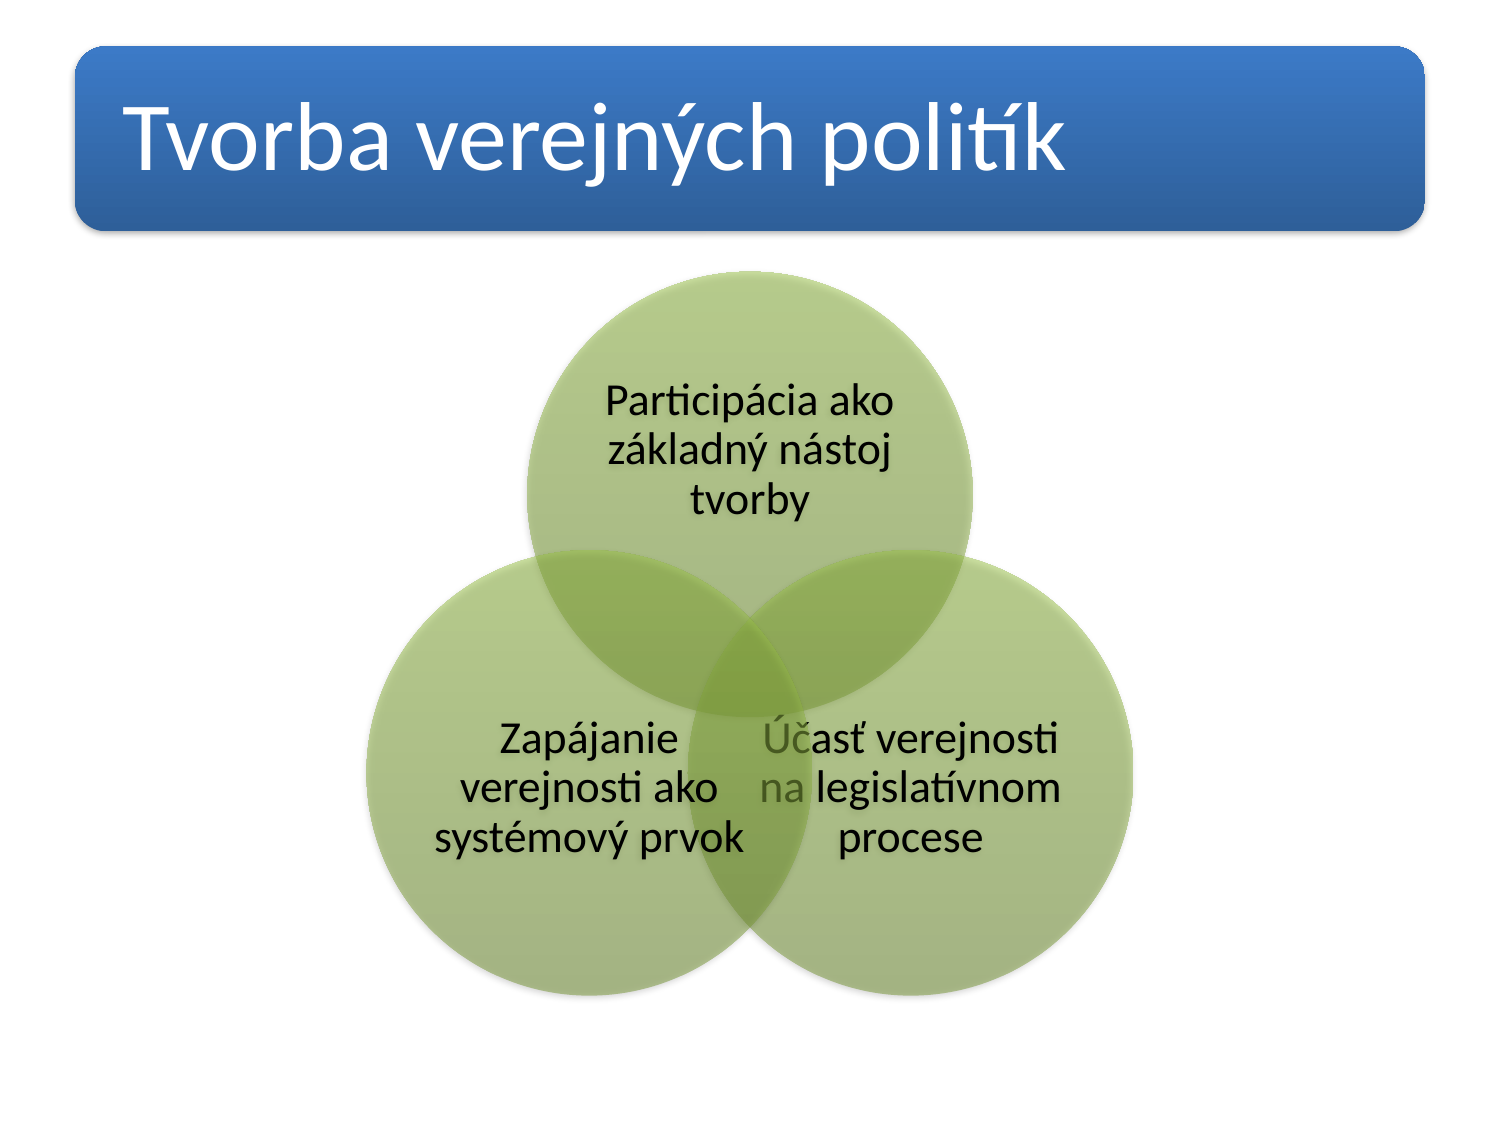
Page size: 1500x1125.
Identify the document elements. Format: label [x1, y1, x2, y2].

text_box [74, 44, 1426, 233]
list [74, 262, 1426, 1006]
